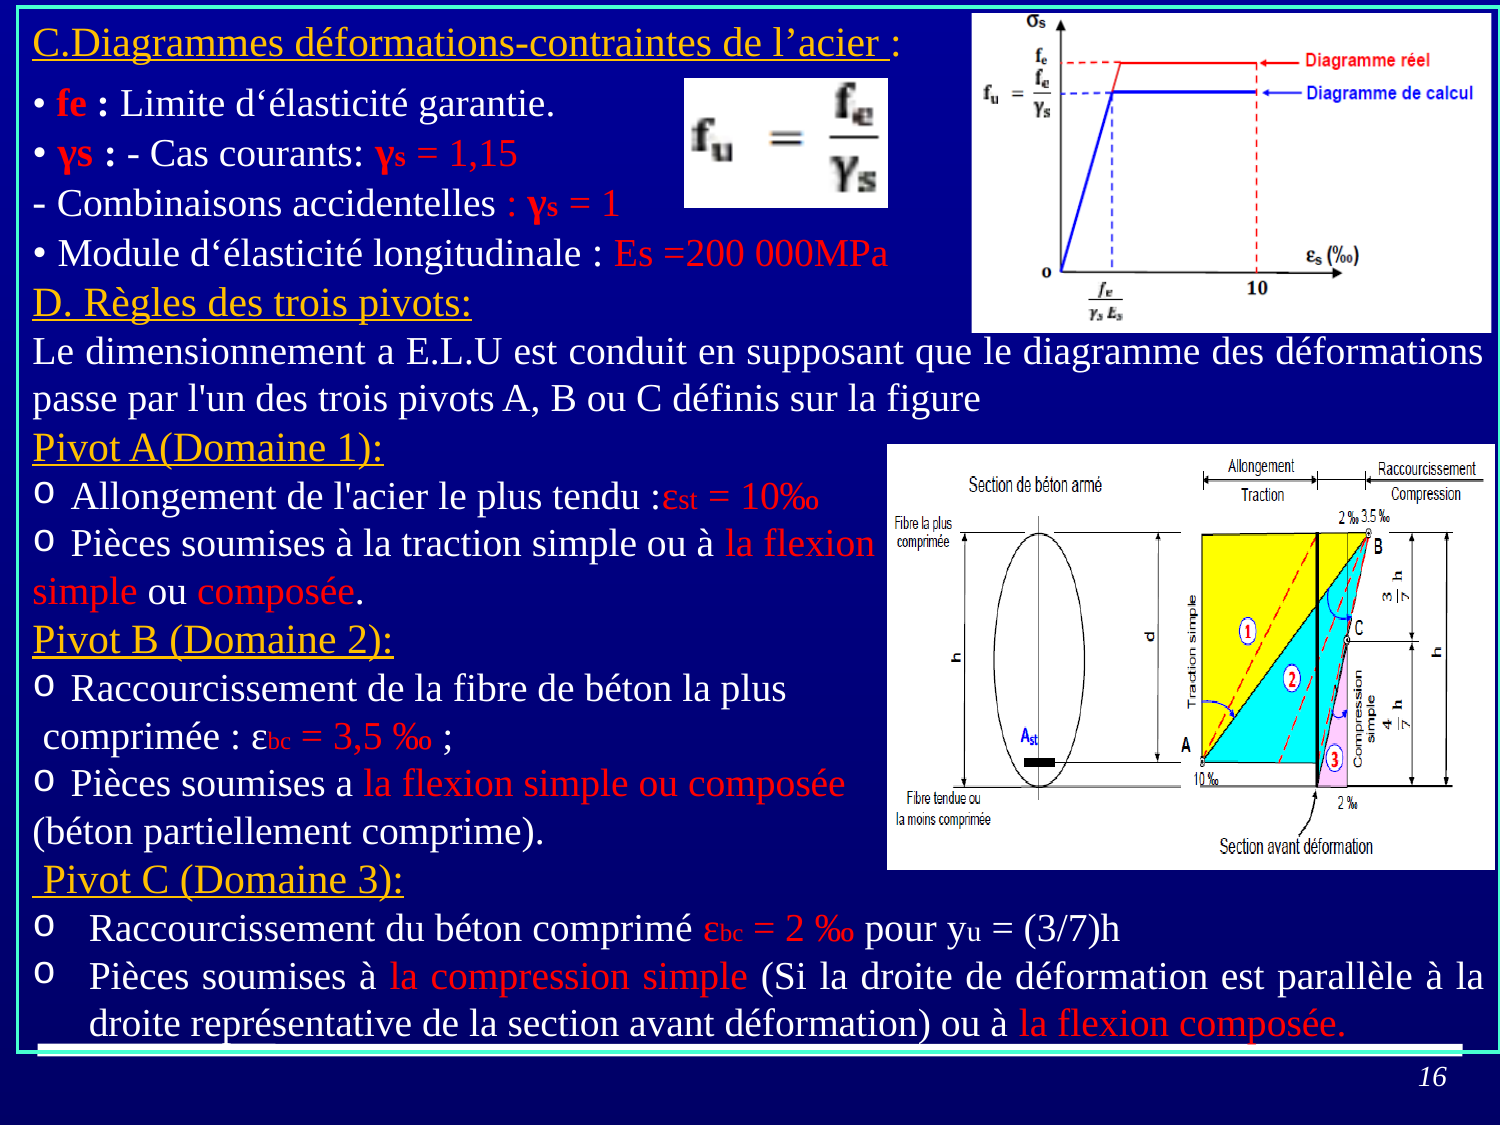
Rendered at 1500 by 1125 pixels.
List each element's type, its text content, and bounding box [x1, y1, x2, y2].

slide_number 16 [1374, 1052, 1463, 1125]
text_box C.Diagrammes déformations-contraintes de l’acier : • fe : Limite d‘élasticité garantie. • γs : - Cas courants: γs = 1,15 - Combinaisons accidentelles : γs = 1 • Module d‘élasticité longitudinale : Es =200 000MPa D. Règles des trois pivots: Le dimensionnement a E.L.U est conduit en supposant que le diagramme des déformations passe par l'un des trois pivots A, B ou C définis sur la figure Pivot A(Domaine 1): Allongement de l'acier le plus tendu :εst = 10‰ Pièces soumises à la traction simple ou à la flexion simple ou composée. Pivot B (Domaine 2): Raccourcissement de la fibre de béton la plus comprimée : εbc = 3,5 ‰ ; Pièces soumises a la flexion simple ou composée (béton partiellement comprime). Pivot C (Domaine 3): Raccourcissement du béton comprimé εbc = 2 ‰ pour yu = (3/7)h Pièces soumises à la compression simple (Si la droite de déformation est parallèle à la droite représentative de la section avant déformation) ou à la flexion composée. [17, 7, 1500, 1052]
picture [684, 77, 888, 209]
picture [887, 444, 1495, 870]
picture [971, 12, 1492, 333]
